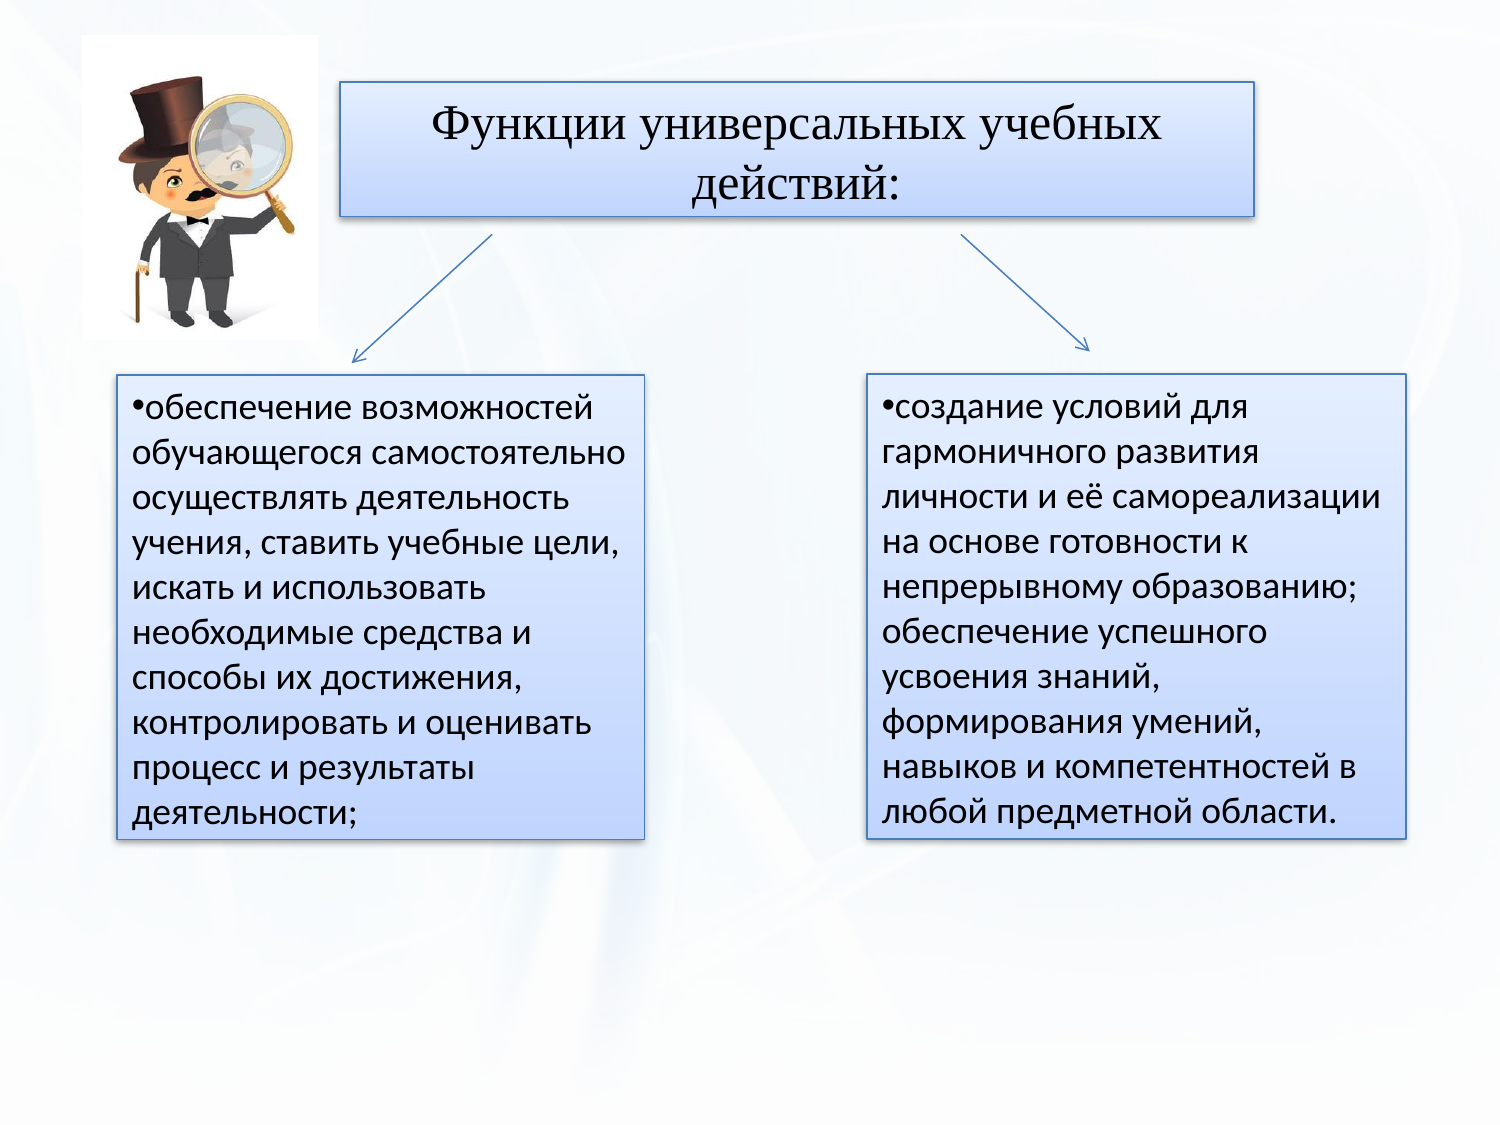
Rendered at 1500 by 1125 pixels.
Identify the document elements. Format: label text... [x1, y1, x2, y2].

text_box создание условий для гармоничного развития личности и её самореализации на основе готовности к непрерывному образованию; обеспечение успешного усвоения знаний, формирования умений, навыков и компетентностей в любой предметной области. [866, 373, 1407, 840]
text_box обеспечение возможностей обучающегося самостоятельно осуществлять деятельность учения, ставить учебные цели, искать и использовать необходимые средства и способы их достижения, контролировать и оценивать процесс и результаты деятельности; [116, 374, 645, 840]
picture [81, 34, 318, 341]
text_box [960, 234, 1091, 352]
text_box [351, 234, 493, 364]
text_box Функции универсальных учебных действий: [339, 81, 1255, 217]
